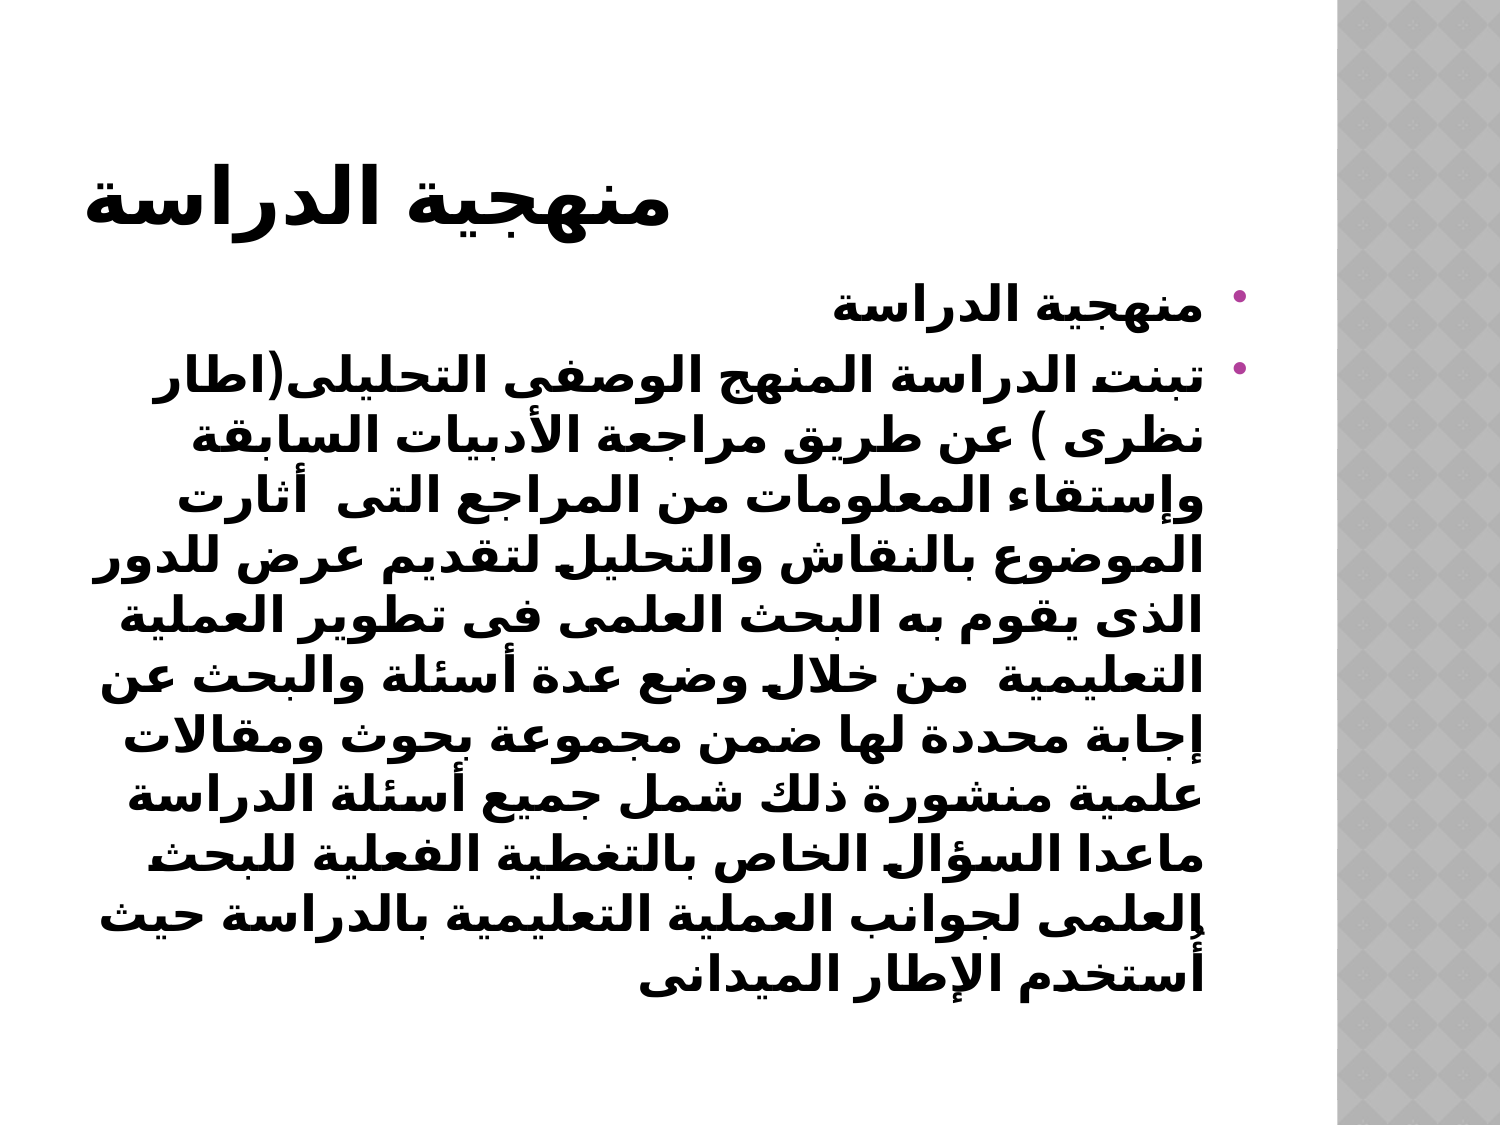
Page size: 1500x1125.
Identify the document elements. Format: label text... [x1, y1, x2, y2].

title منهجية الدراسة [75, 52, 1263, 240]
list منهجية الدراسة تبنت الدراسة المنهج الوصفى التحليلى(اطار نظرى ) عن طريق مراجعة الأدبيات السابقة وإستقاء المعلومات من المراجع التى أثارت الموضوع بالنقاش والتحليل لتقديم عرض للدور الذى يقوم به البحث العلمى فى تطوير العملية التعليمية من خلال وضع عدة أسئلة والبحث عن إجابة محددة لها ضمن مجموعة بحوث ومقالات علمية منشورة ذلك شمل جميع أسئلة الدراسة ماعدا السؤال الخاص بالتغطية الفعلية للبحث العلمى لجوانب العملية التعليمية بالدراسة حيث أُستخدم الإطار الميدانى [75, 264, 1263, 1059]
